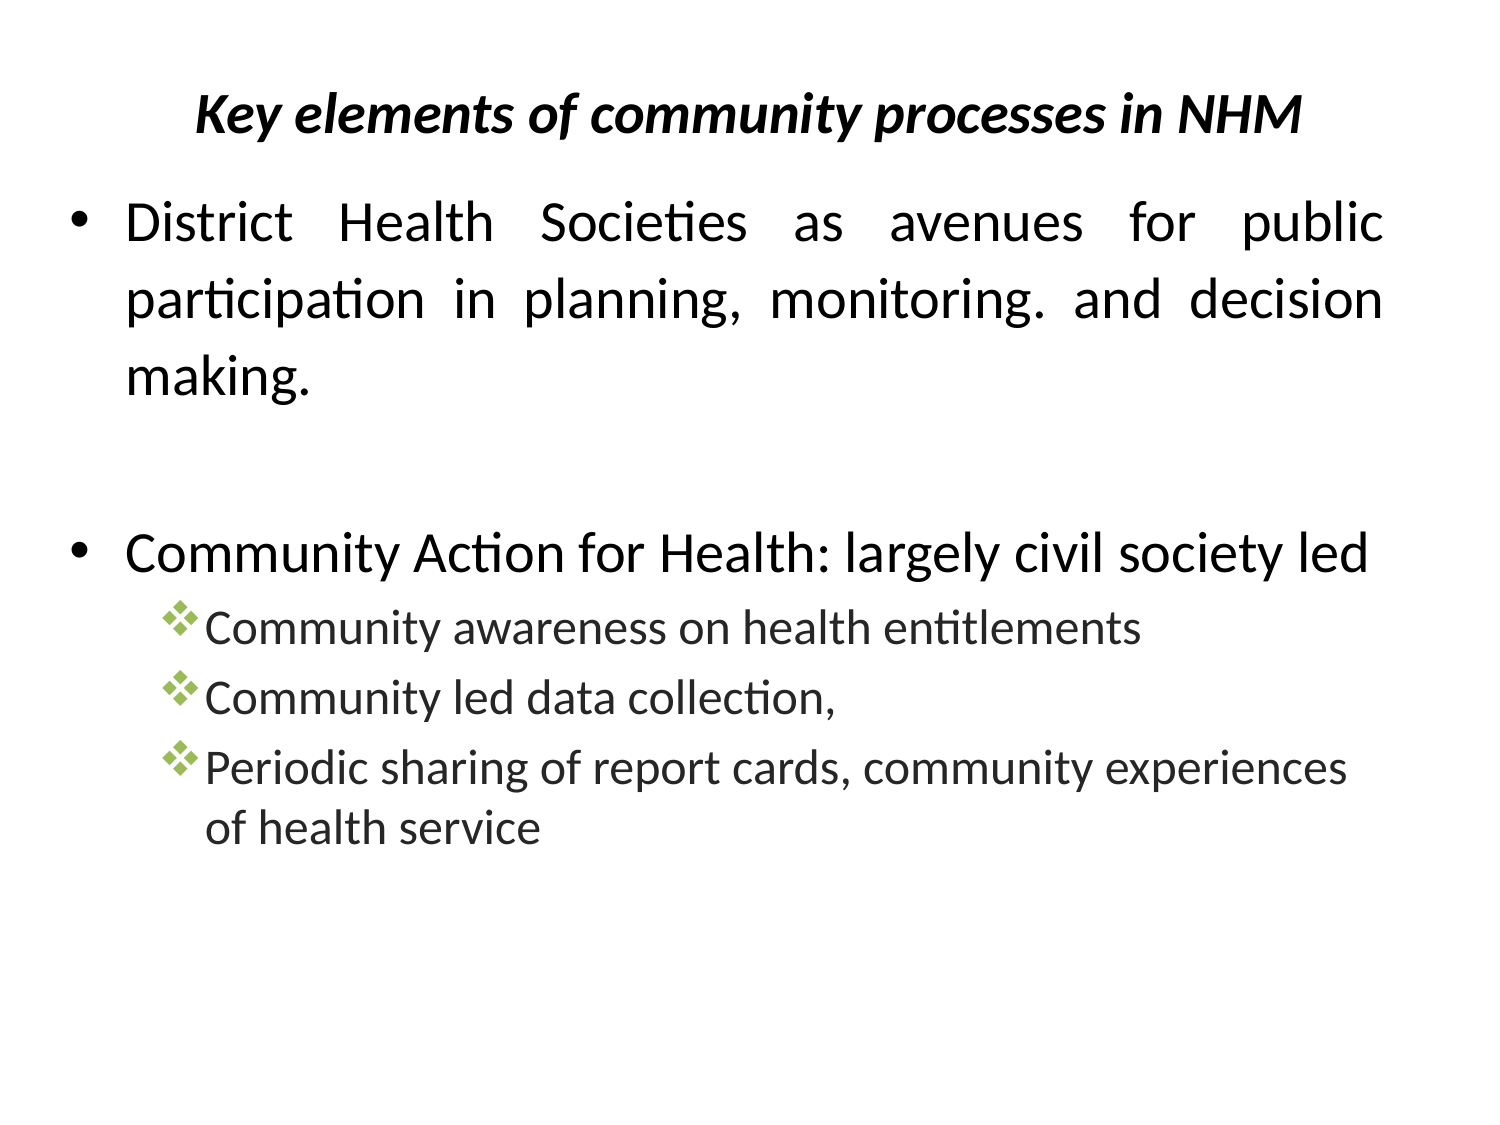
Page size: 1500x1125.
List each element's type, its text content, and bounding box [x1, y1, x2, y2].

title Key elements of community processes in NHM [75, 45, 1425, 175]
list District Health Societies as avenues for public participation in planning, monitoring. and decision making. Community Action for Health: largely civil society led Community awareness on health entitlements Community led data collection, Periodic sharing of report cards, community experiences of health service NGOs and other civil society organizations to support the implementation of these components. [50, 169, 1400, 994]
